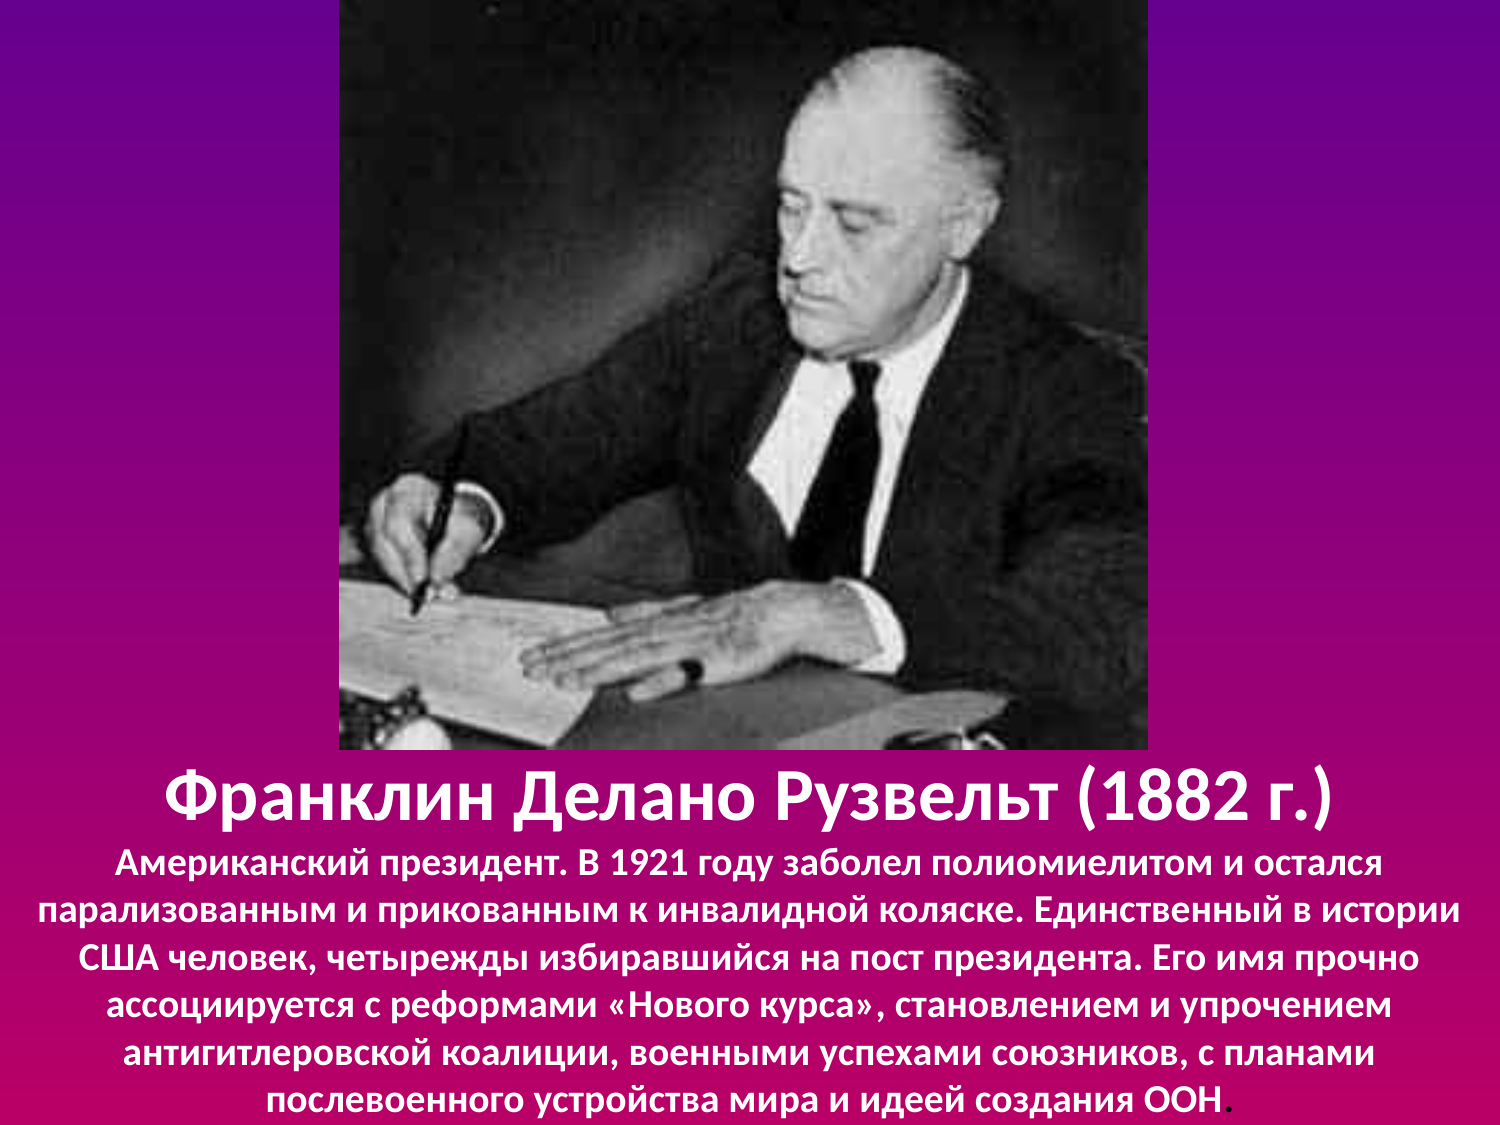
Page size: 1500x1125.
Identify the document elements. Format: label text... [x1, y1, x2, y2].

text_box Франклин Делано Рузвельт (1882 г.) Американский президент. В 1921 году заболел полиомиелитом и остался парализованным и прикованным к инвалидной коляске. Единственный в истории США человек, четырежды избиравшийся на пост президента. Его имя прочно ассоциируется с реформами «Нового курса», становлением и упрочением антигитлеровской коалиции, военными успехами союзников, с планами послевоенного устройства мира и идеей создания ООН. [0, 738, 1500, 1125]
picture [339, 0, 1148, 751]
